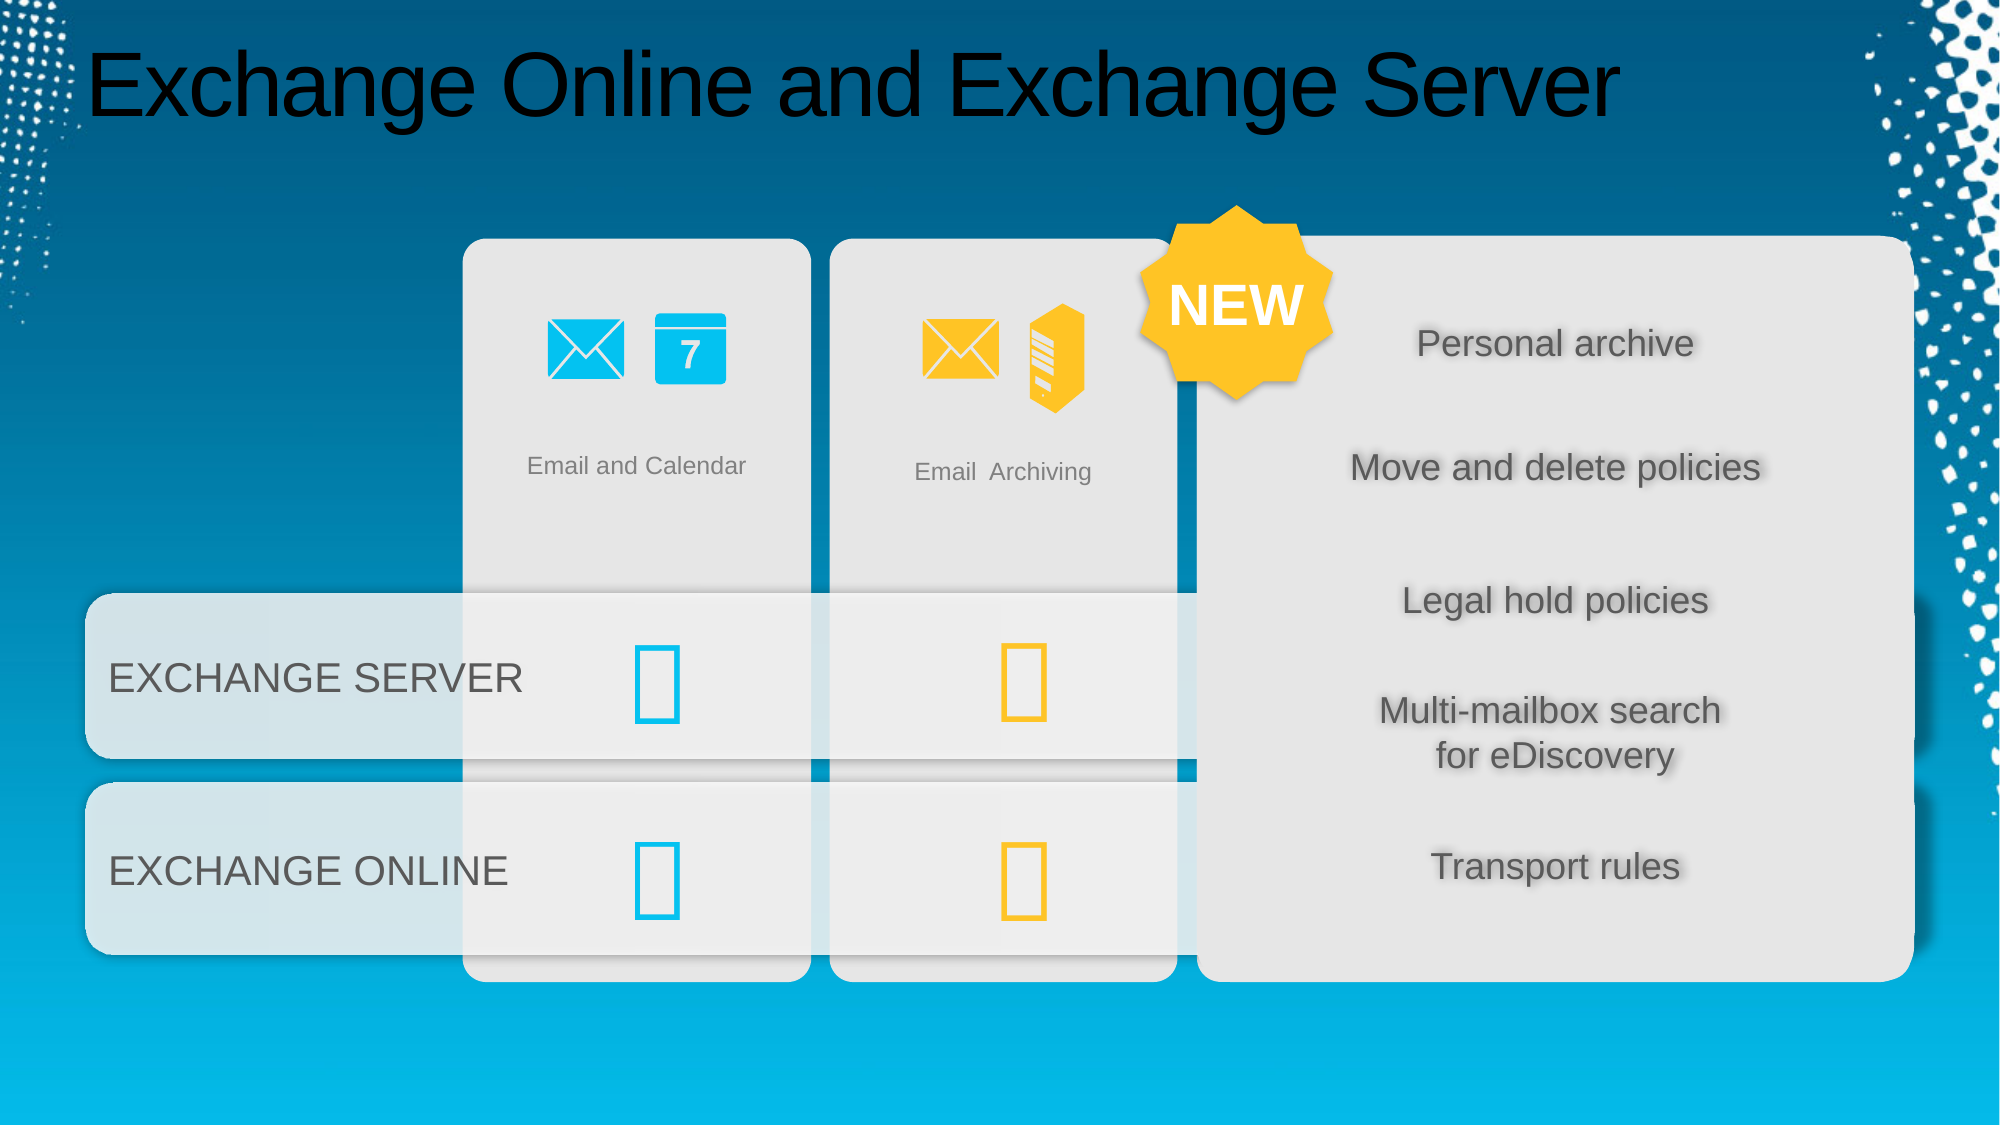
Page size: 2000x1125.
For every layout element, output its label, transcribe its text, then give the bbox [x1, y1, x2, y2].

picture [43, 42, 49, 53]
picture [33, 116, 40, 124]
picture [45, 16, 55, 24]
picture [1898, 188, 1912, 198]
picture [1928, 399, 1939, 415]
picture [1930, 291, 1941, 297]
picture [24, 72, 32, 79]
picture [1915, 308, 1929, 326]
picture [1926, 344, 1939, 358]
picture [1919, 367, 1930, 378]
picture [13, 41, 25, 49]
picture [1963, 535, 1977, 550]
picture [10, 69, 17, 78]
picture [1915, 109, 1924, 119]
picture [1955, 557, 1965, 573]
picture [0, 40, 9, 45]
picture [34, 101, 43, 111]
picture [28, 42, 36, 53]
picture [1963, 335, 1972, 344]
picture [1995, 582, 2000, 595]
picture [1914, 164, 1923, 177]
picture [1968, 481, 1978, 492]
picture [1991, 637, 2000, 652]
picture [1980, 460, 1987, 469]
title Exchange Online and Exchange Server [85, 37, 1914, 138]
picture [1970, 426, 1980, 436]
picture [0, 155, 5, 163]
picture [1942, 269, 1953, 276]
picture [1992, 438, 2000, 448]
text_box Email Archiving [829, 769, 1134, 776]
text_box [922, 303, 1085, 414]
picture [31, 131, 37, 138]
picture [16, 22, 23, 34]
picture [33, 0, 42, 10]
picture [1935, 0, 2000, 306]
picture [1932, 235, 1943, 241]
picture [9, 84, 15, 91]
picture [17, 129, 23, 136]
picture [1993, 321, 2000, 339]
picture [1982, 714, 1993, 729]
picture [1929, 27, 1945, 45]
picture [11, 55, 21, 64]
picture [1991, 747, 2000, 765]
picture [1984, 349, 1992, 357]
picture [26, 57, 34, 68]
picture [18, 0, 29, 6]
picture [1963, 278, 1976, 291]
picture [30, 14, 40, 23]
picture [1942, 465, 1958, 483]
text_box  [971, 800, 1036, 954]
picture [1960, 392, 1970, 403]
picture [1978, 517, 1987, 527]
picture [1946, 525, 1956, 533]
picture [1972, 570, 1986, 583]
picture [1988, 547, 2000, 561]
text_box Email Archiving [829, 238, 1134, 586]
text_box  [604, 603, 670, 757]
picture [0, 24, 9, 33]
picture [1925, 87, 1941, 99]
picture [1990, 492, 2000, 505]
picture [1988, 691, 2000, 709]
picture [1994, 382, 2000, 391]
picture [1963, 589, 1976, 607]
picture [1957, 187, 1971, 200]
picture [1983, 404, 1992, 414]
picture [1972, 312, 1985, 322]
picture [18, 13, 26, 19]
picture [1958, 445, 1968, 460]
picture [41, 59, 48, 67]
picture [47, 0, 57, 10]
text_box EXCHANGE ONLINE [85, 782, 1134, 955]
picture [54, 76, 60, 83]
picture [1969, 625, 1985, 642]
picture [6, 97, 12, 105]
picture [42, 31, 53, 39]
text_box  [604, 800, 670, 953]
text_box Email and Calendar [463, 964, 811, 983]
picture [56, 47, 64, 55]
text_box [1139, 204, 1915, 983]
picture [1952, 502, 1967, 516]
picture [33, 88, 42, 97]
picture [1946, 155, 1961, 167]
picture [1915, 274, 1920, 291]
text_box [547, 312, 727, 385]
picture [38, 74, 47, 80]
picture [1953, 301, 1962, 312]
text_box Email and Calendar [462, 238, 812, 586]
picture [1981, 604, 2000, 620]
picture [1921, 0, 1934, 8]
picture [1935, 431, 1946, 449]
picture [1955, 246, 1965, 256]
picture [1948, 413, 1958, 424]
picture [1950, 359, 1960, 366]
picture [29, 27, 38, 38]
picture [1974, 683, 1985, 694]
picture [1889, 152, 1901, 166]
picture [58, 32, 66, 41]
picture [1973, 368, 1982, 380]
picture [1945, 213, 1955, 220]
picture [55, 62, 62, 69]
picture [1920, 257, 1932, 264]
text_box Email and Calendar [462, 769, 812, 776]
text_box EXCHANGE SERVER [85, 593, 1134, 759]
picture [1935, 177, 1945, 189]
picture [1979, 657, 1995, 676]
picture [1935, 379, 1948, 391]
text_box Email Archiving [830, 964, 1134, 983]
picture [3, 10, 11, 18]
picture [1922, 200, 1934, 207]
text_box  [971, 601, 1036, 755]
picture [1938, 122, 1950, 133]
picture [1925, 141, 1935, 155]
picture [16, 143, 21, 151]
picture [1941, 324, 1952, 332]
